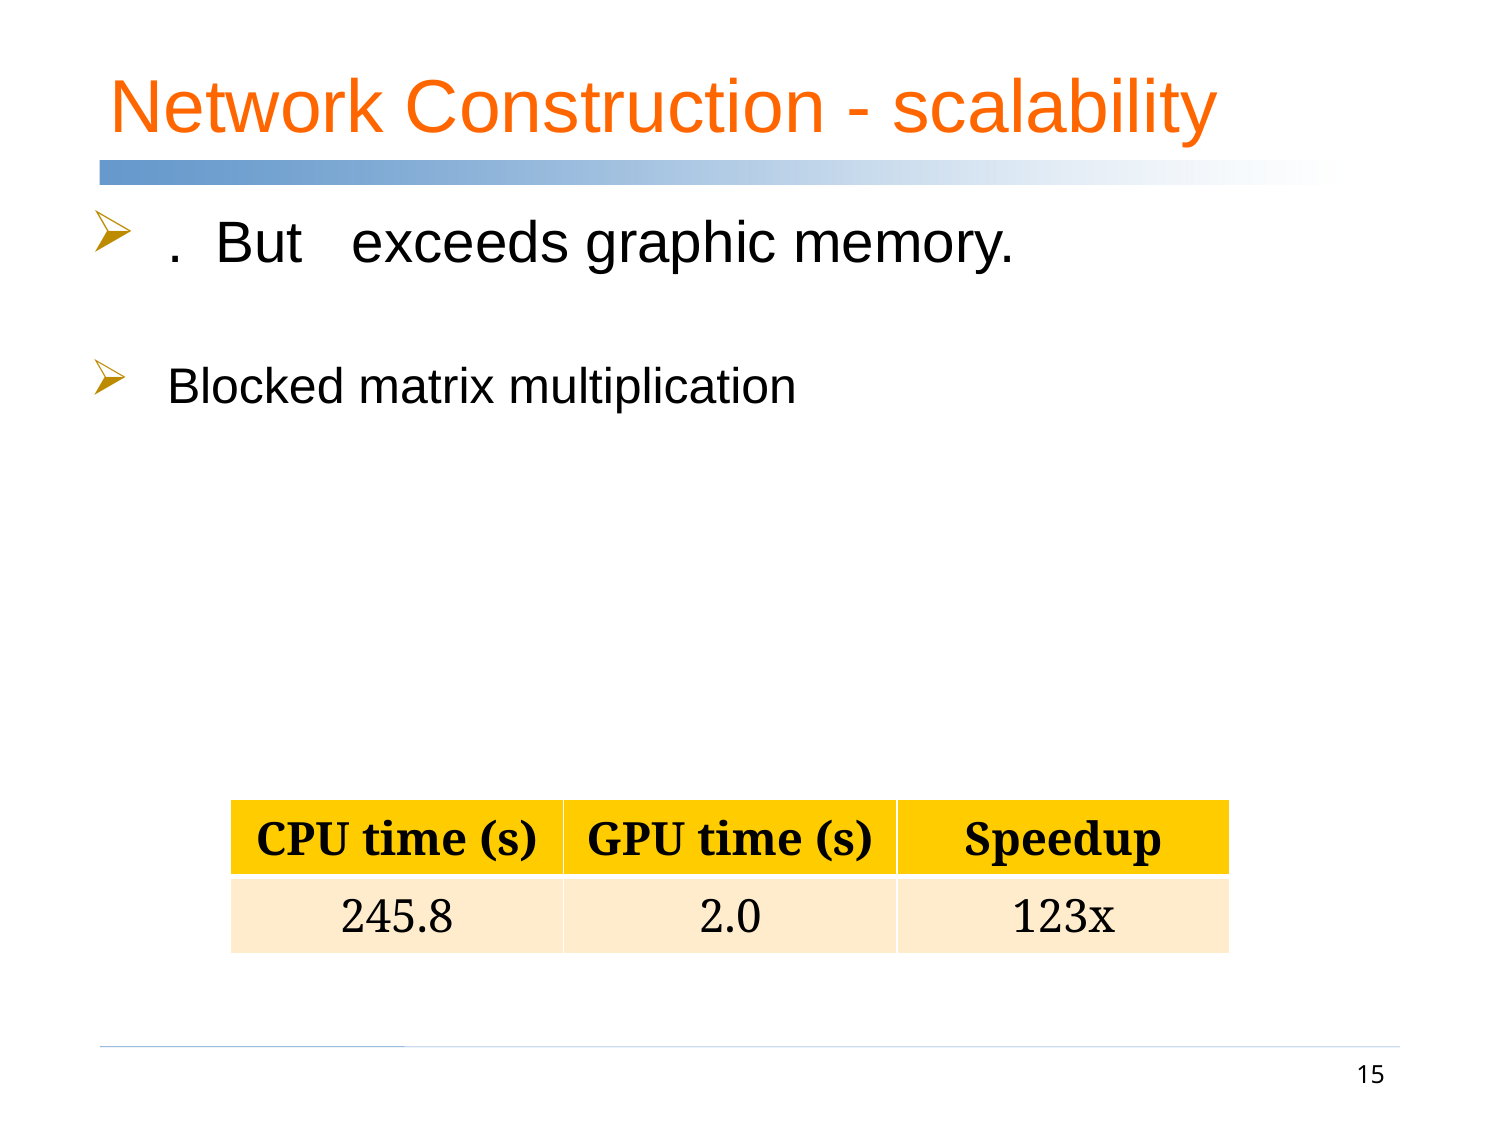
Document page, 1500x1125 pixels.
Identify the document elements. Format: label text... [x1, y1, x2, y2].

picture [99, 160, 1350, 185]
table_header GPU time (s) [564, 800, 896, 874]
title Network Construction - scalability [94, 42, 1407, 155]
table_cell 2.0 [564, 879, 896, 953]
table_cell 245.8 [231, 879, 563, 953]
table_cell 123x [898, 879, 1229, 953]
slide_number 15 [1304, 1051, 1401, 1125]
table_header Speedup [898, 800, 1229, 874]
table_header CPU time (s) [231, 800, 563, 874]
